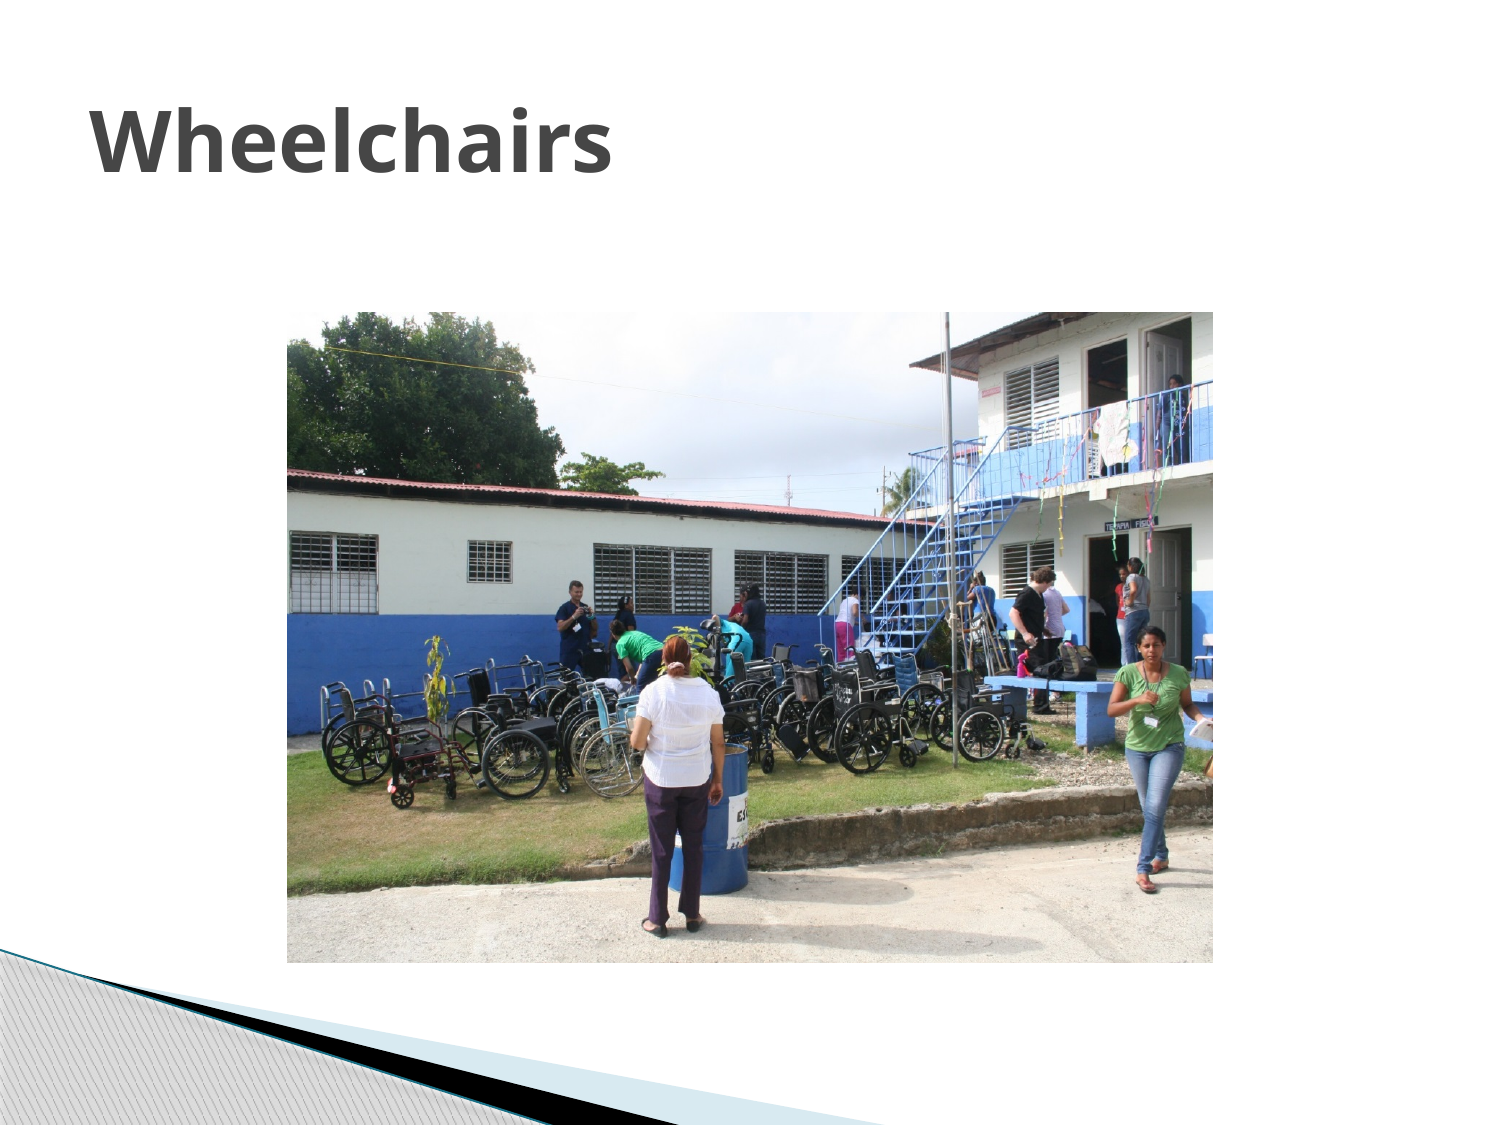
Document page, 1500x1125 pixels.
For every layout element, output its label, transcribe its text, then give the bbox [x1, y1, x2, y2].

title Wheelchairs [75, 45, 1425, 233]
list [287, 312, 1213, 963]
